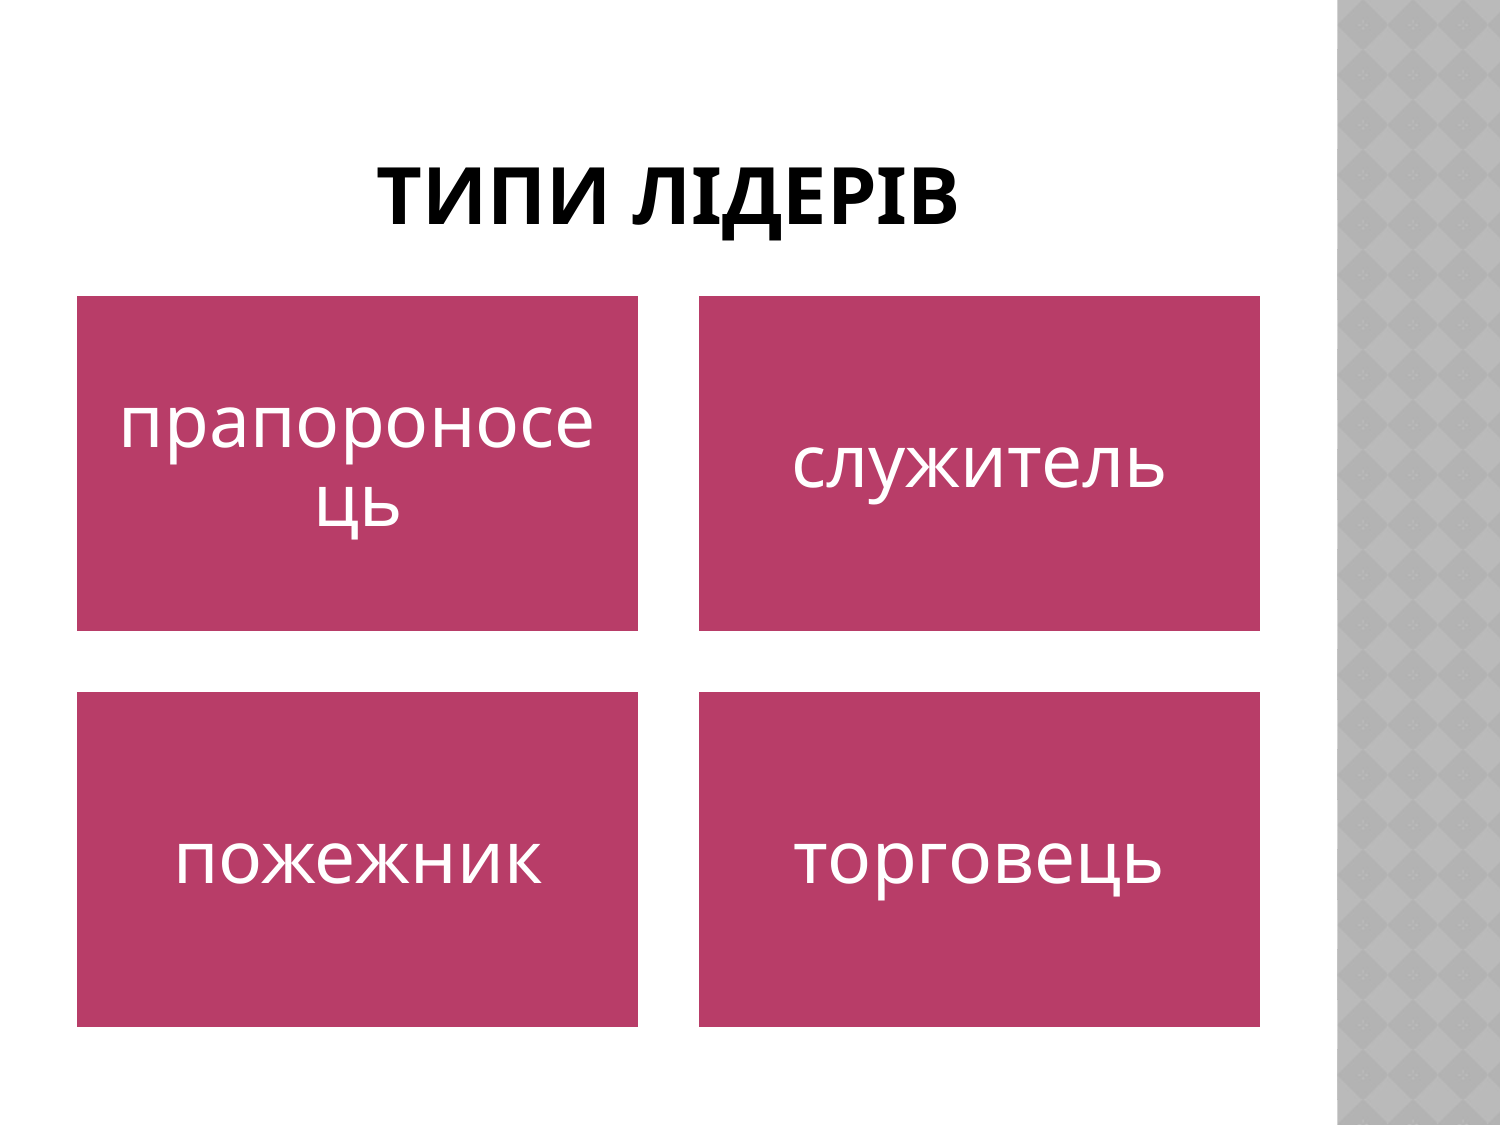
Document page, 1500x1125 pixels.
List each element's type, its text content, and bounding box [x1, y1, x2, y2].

title Типи лідерів [75, 52, 1263, 240]
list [74, 263, 1263, 1060]
